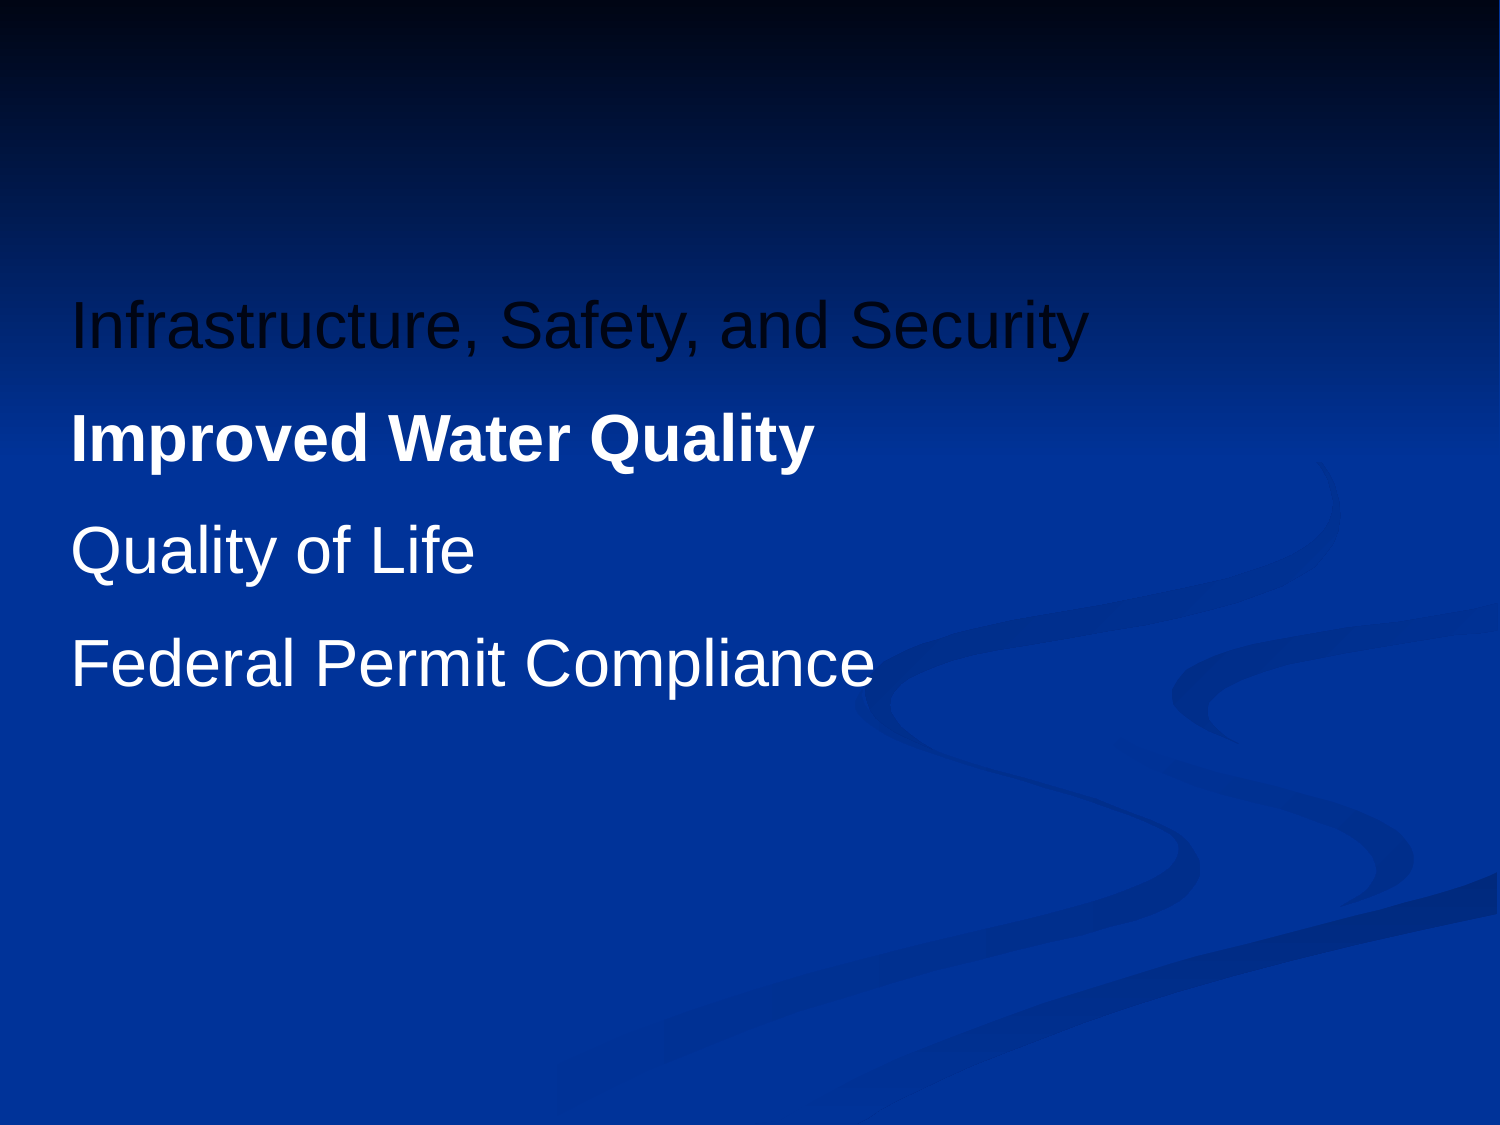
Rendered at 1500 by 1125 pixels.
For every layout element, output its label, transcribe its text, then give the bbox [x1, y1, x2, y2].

text_box Quality of Life [0, 499, 1500, 595]
text_box Federal Permit Compliance [0, 612, 1500, 708]
text_box Improved Water Quality [0, 387, 1500, 483]
text_box Infrastructure, Safety, and Security [0, 274, 1500, 370]
